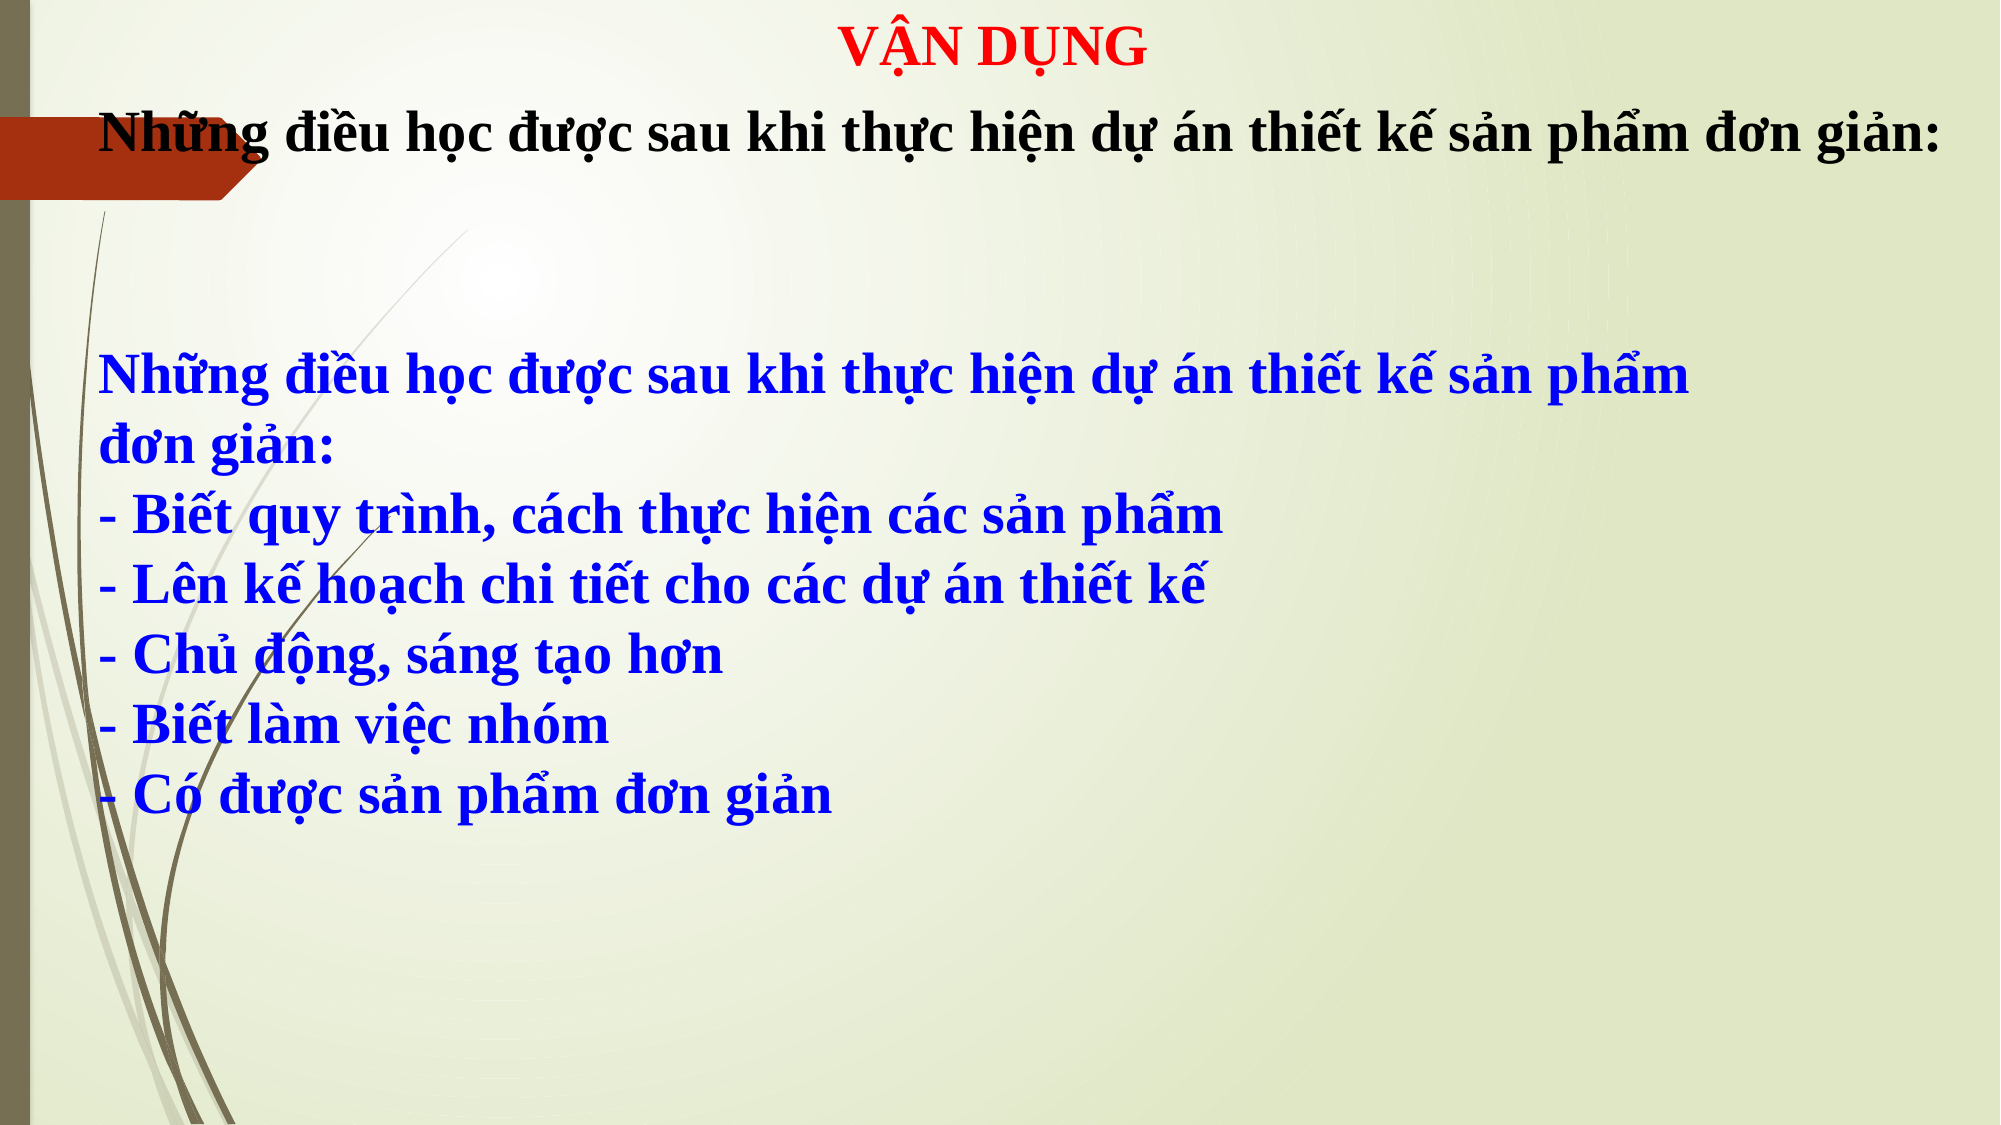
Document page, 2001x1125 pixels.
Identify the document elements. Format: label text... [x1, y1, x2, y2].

text_box Những điều học được sau khi thực hiện dự án thiết kế sản phẩm đơn giản: [83, 85, 1961, 171]
text_box VẬN DỤNG [822, 0, 1222, 85]
text_box Những điều học được sau khi thực hiện dự án thiết kế sản phẩm đơn giản: - Biết quy trình, cách thực hiện các sản phẩm - Lên kế hoạch chi tiết cho các dự án thiết kế - Chủ động, sáng tạo hơn - Biết làm việc nhóm - Có được sản phẩm đơn giản [83, 328, 1724, 833]
